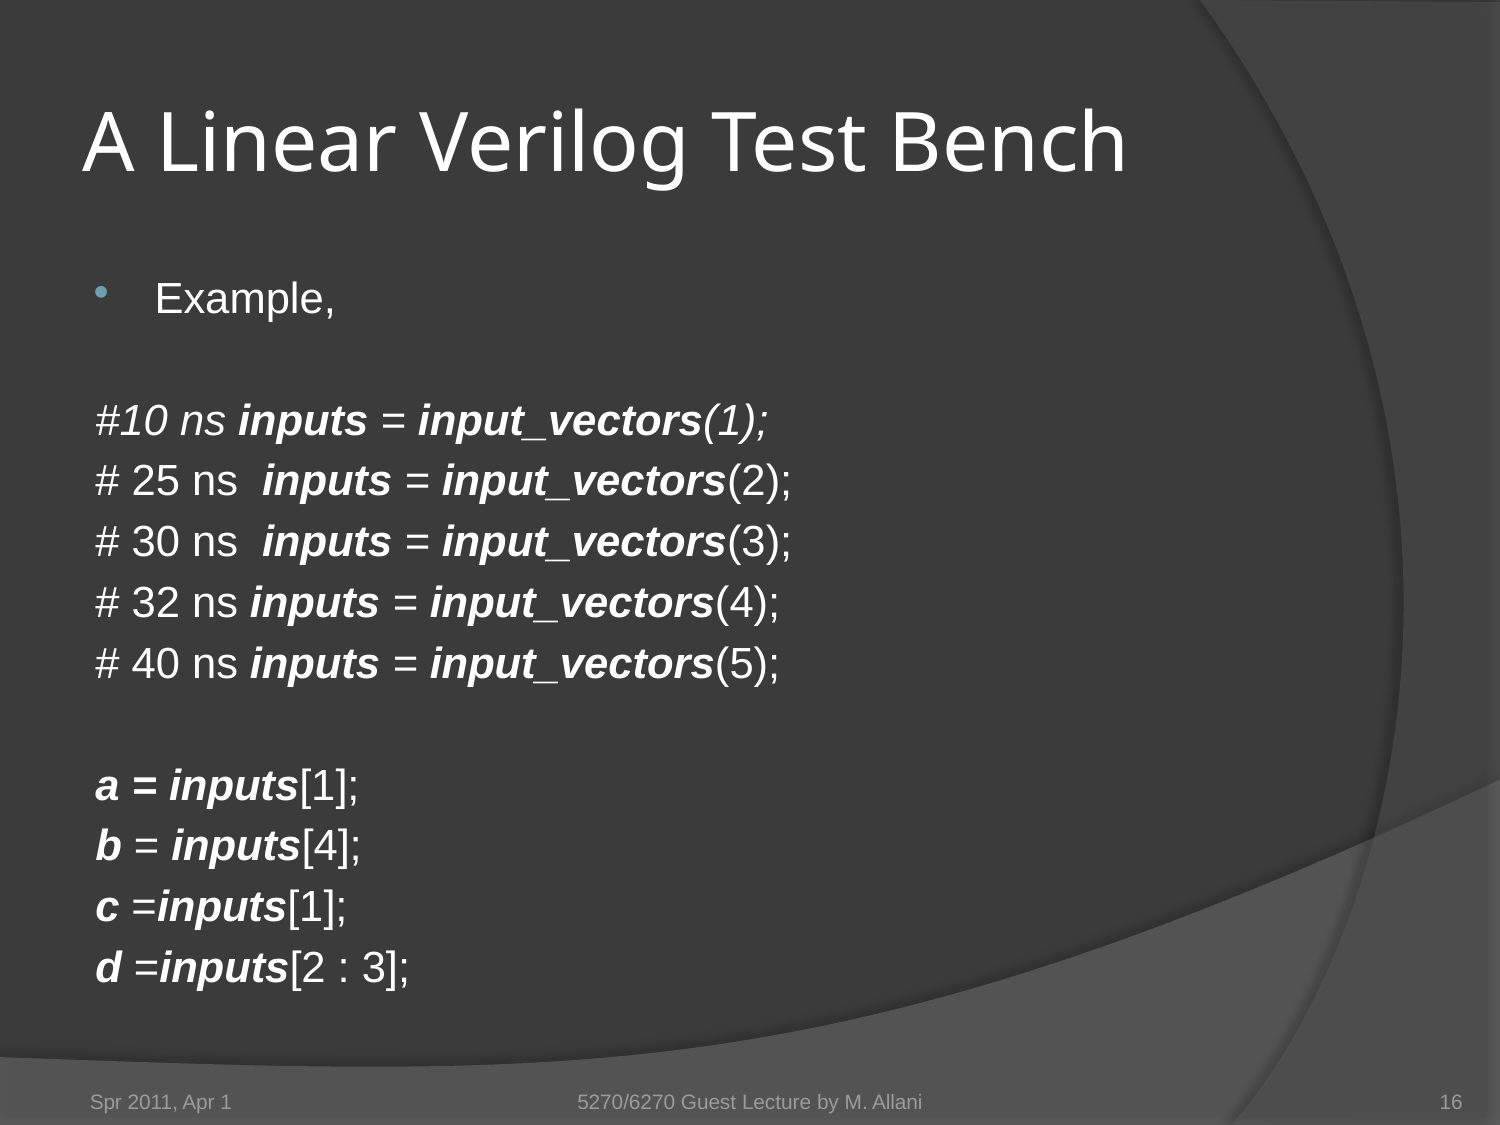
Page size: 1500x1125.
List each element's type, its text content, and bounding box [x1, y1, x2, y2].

slide_number 16 [1337, 1053, 1463, 1114]
footer 5270/6270 Guest Lecture by M. Allani [512, 1053, 988, 1114]
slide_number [75, 1053, 425, 1114]
list Example, #10 ns inputs = input_vectors(1); # 25 ns inputs = input_vectors(2); # 30 ns inputs = input_vectors(3); # 32 ns inputs = input_vectors(4); # 40 ns inputs = input_vectors(5); a = inputs[1]; b = inputs[4]; c =inputs[1]; d =inputs[2 : 3]; [75, 262, 1300, 1005]
title A Linear Verilog Test Bench [75, 45, 1300, 233]
